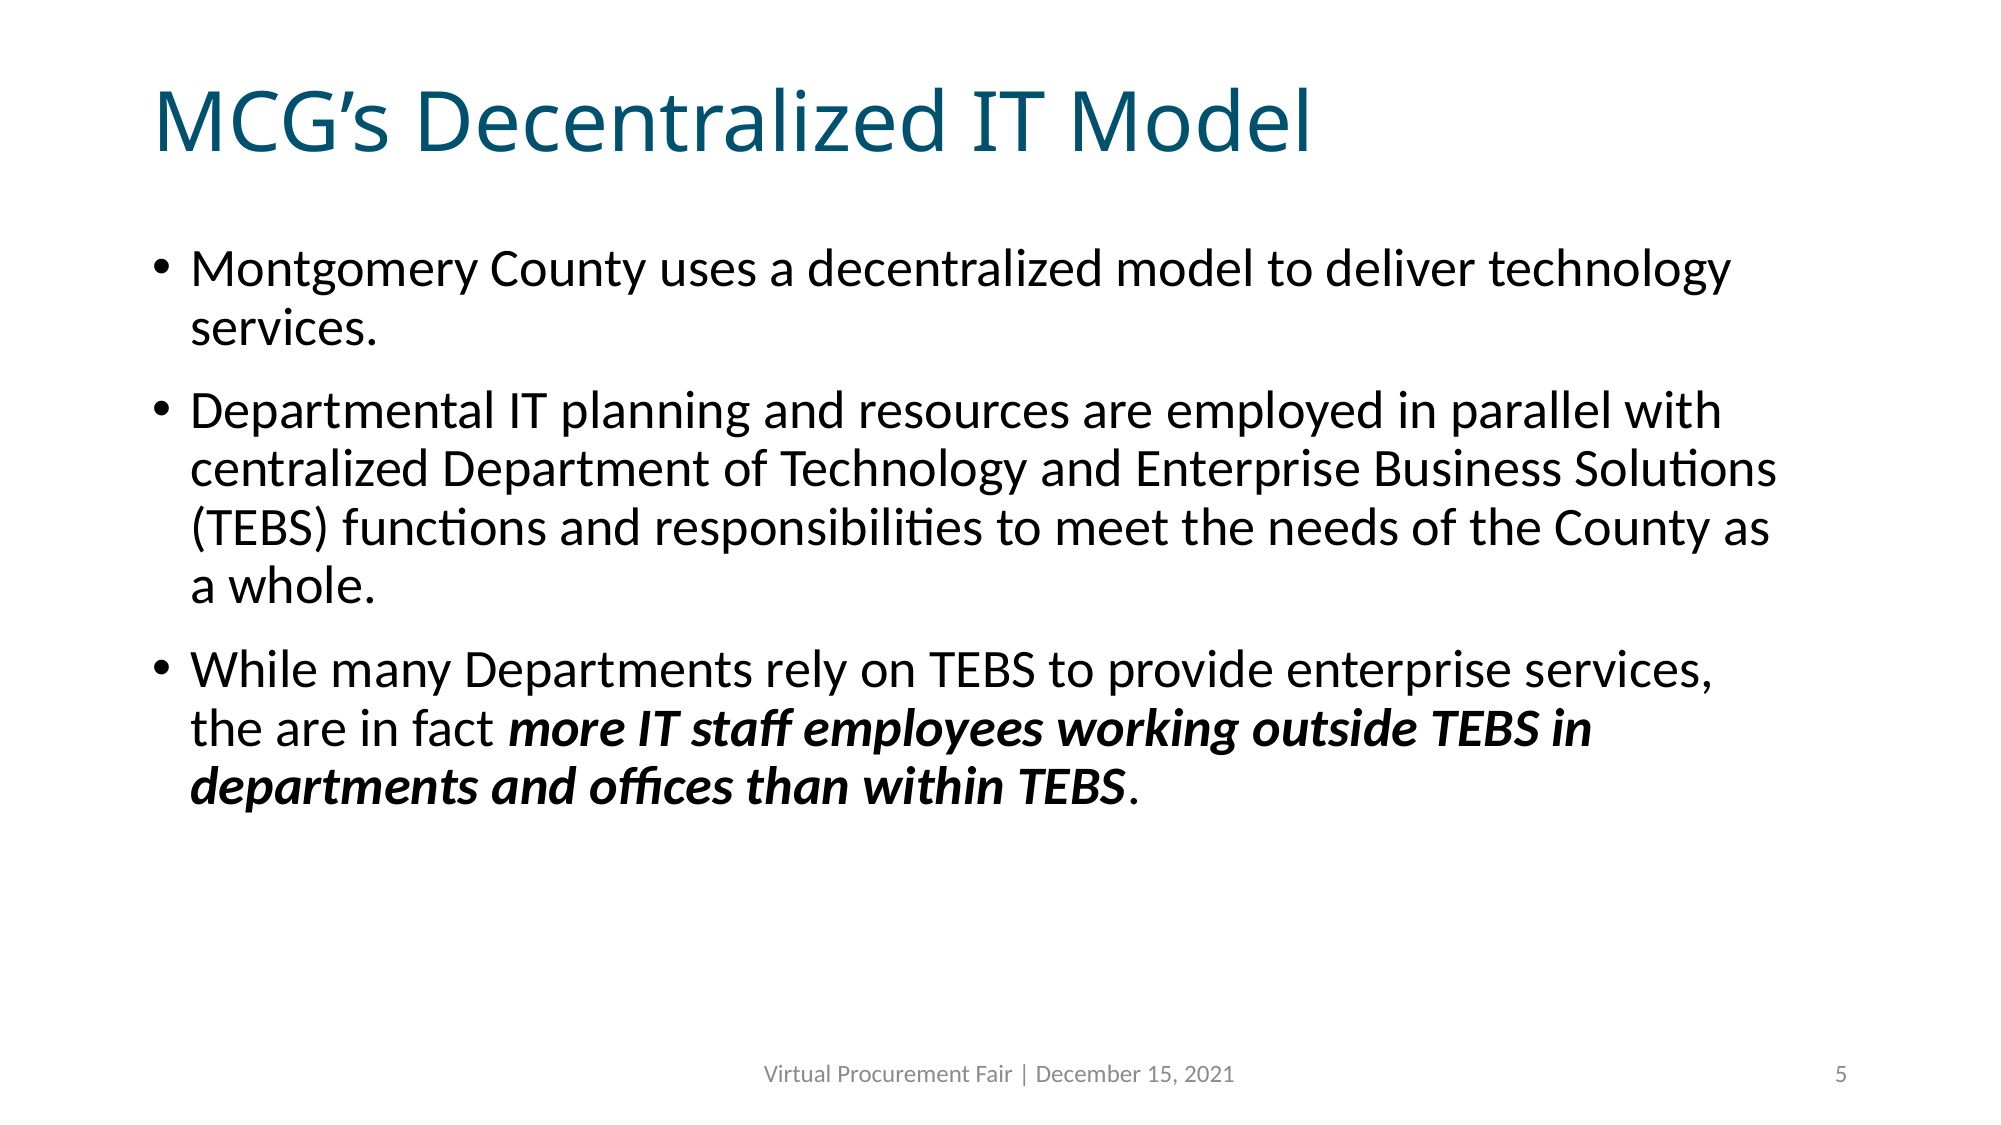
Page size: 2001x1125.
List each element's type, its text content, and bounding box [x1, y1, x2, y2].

slide_number 5 [1412, 1042, 1863, 1103]
title MCG’s Decentralized IT Model [137, 71, 1720, 178]
list Montgomery County uses a decentralized model to deliver technology services. Departmental IT planning and resources are employed in parallel with centralized Department of Technology and Enterprise Business Solutions (TEBS) functions and responsibilities to meet the needs of the County as a whole. While many Departments rely on TEBS to provide enterprise services, the are in fact more IT staff employees working outside TEBS in departments and offices than within TEBS. [137, 232, 1806, 1012]
footer Virtual Procurement Fair | December 15, 2021 [662, 1042, 1338, 1103]
